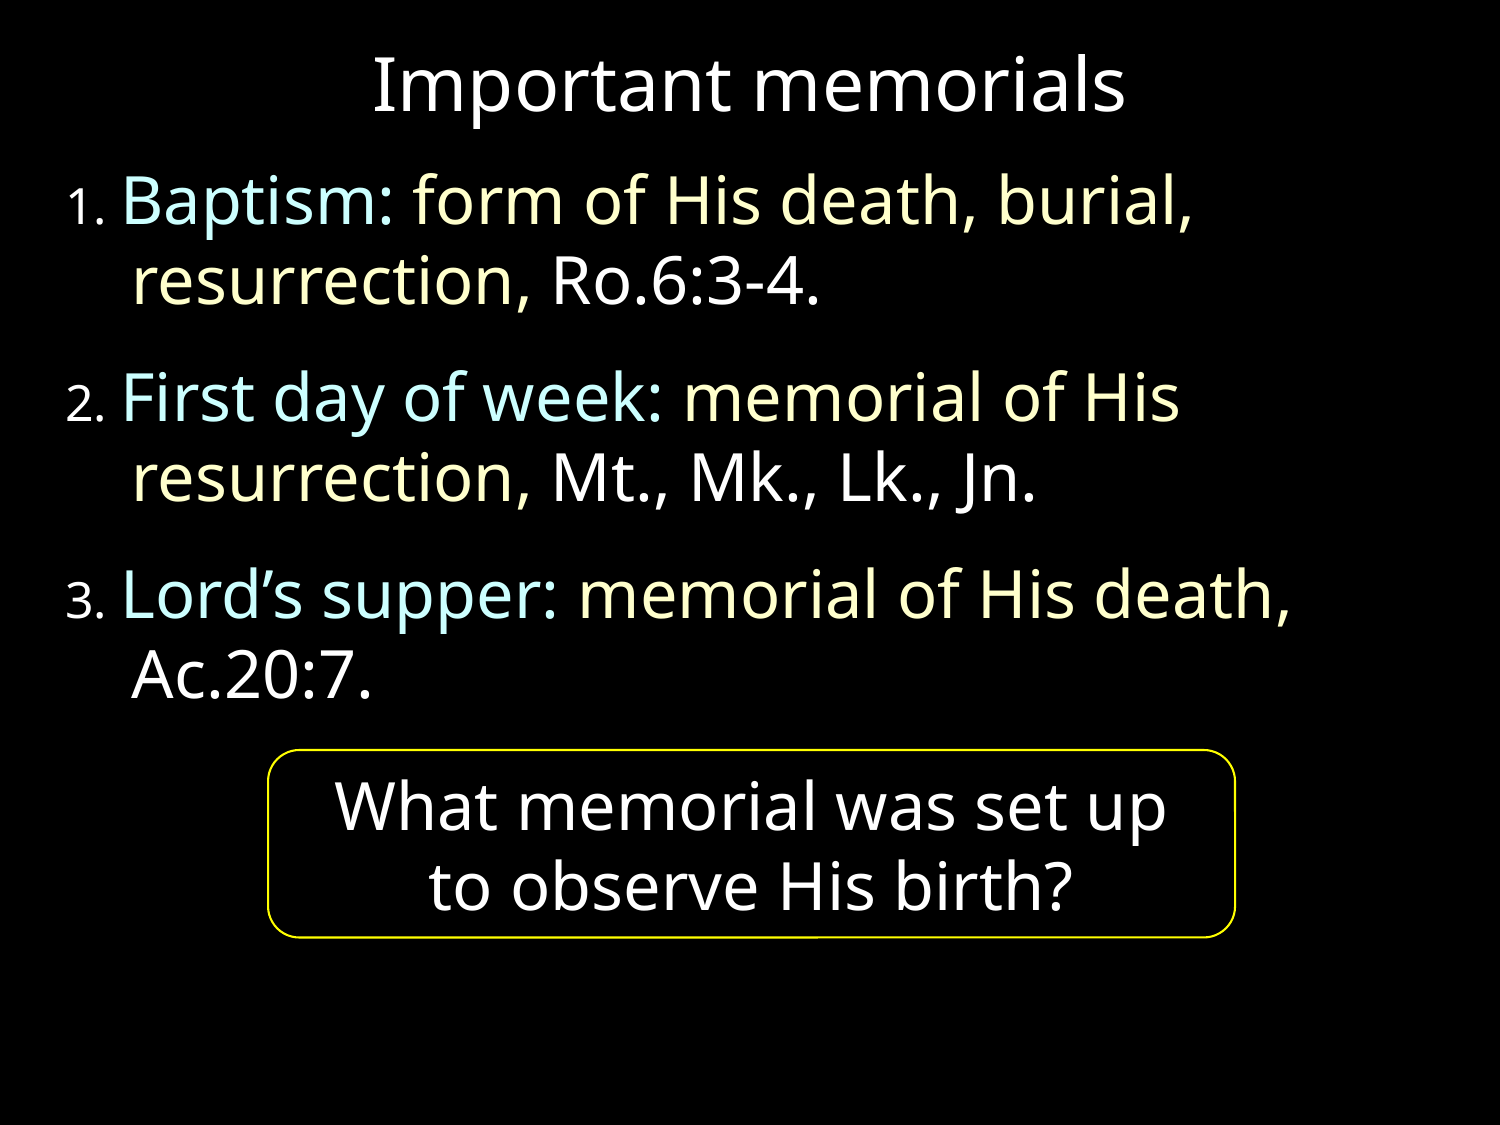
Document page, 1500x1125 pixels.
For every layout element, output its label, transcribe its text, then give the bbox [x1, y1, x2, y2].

list 1. Baptism: form of His death, burial, resurrection, Ro.6:3-4. 2. First day of week: memorial of His resurrection, Mt., Mk., Lk., Jn. 3. Lord’s supper: memorial of His death, Ac.20:7. [50, 149, 1451, 1038]
title Important memorials [75, 12, 1425, 149]
text_box What memorial was set up to observe His birth? [267, 748, 1237, 939]
